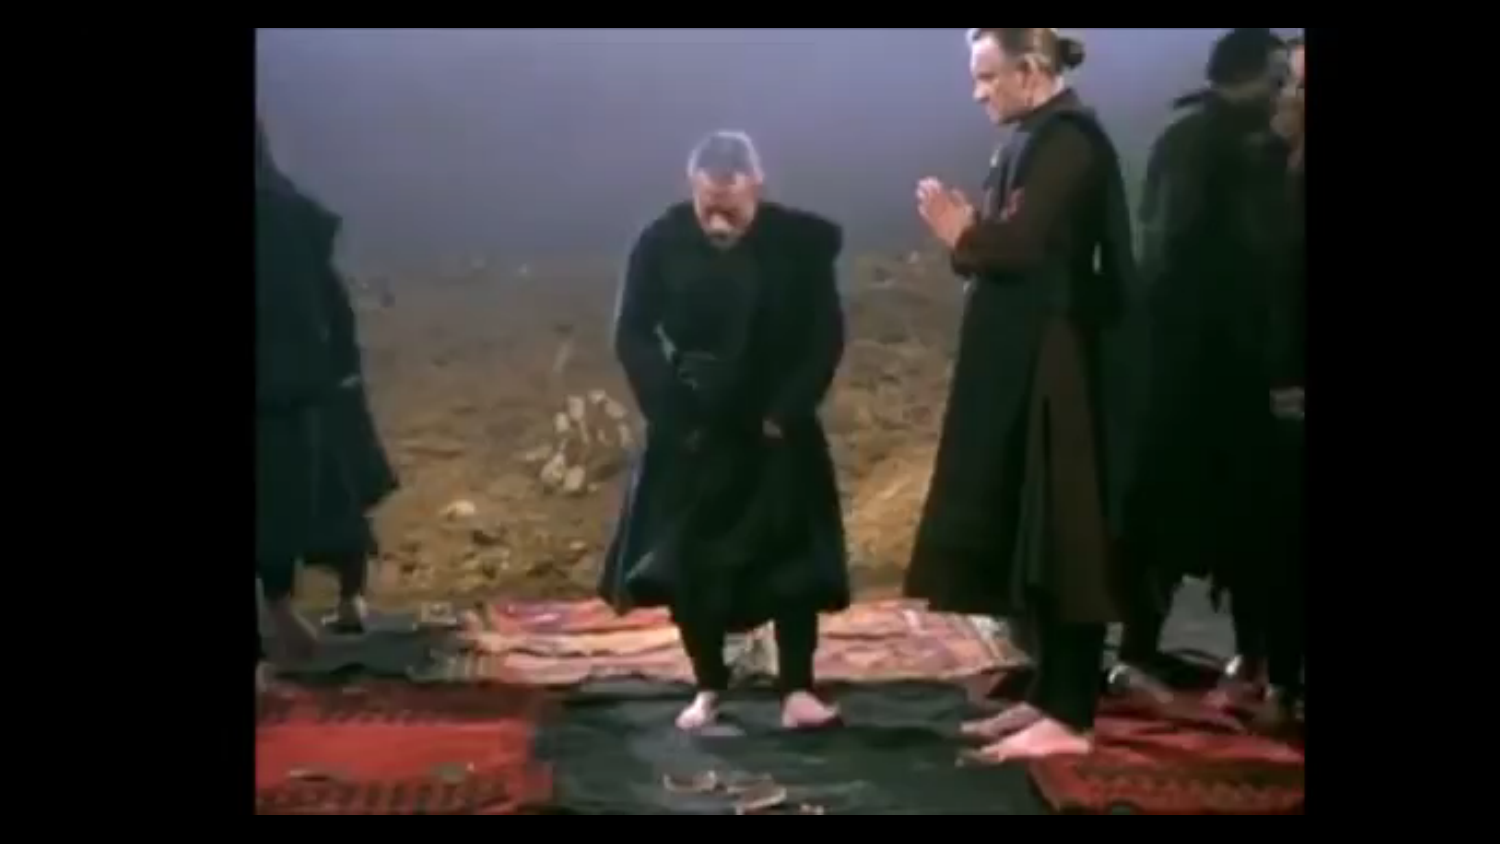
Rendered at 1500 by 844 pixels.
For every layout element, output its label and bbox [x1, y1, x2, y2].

picture [81, 28, 1480, 816]
